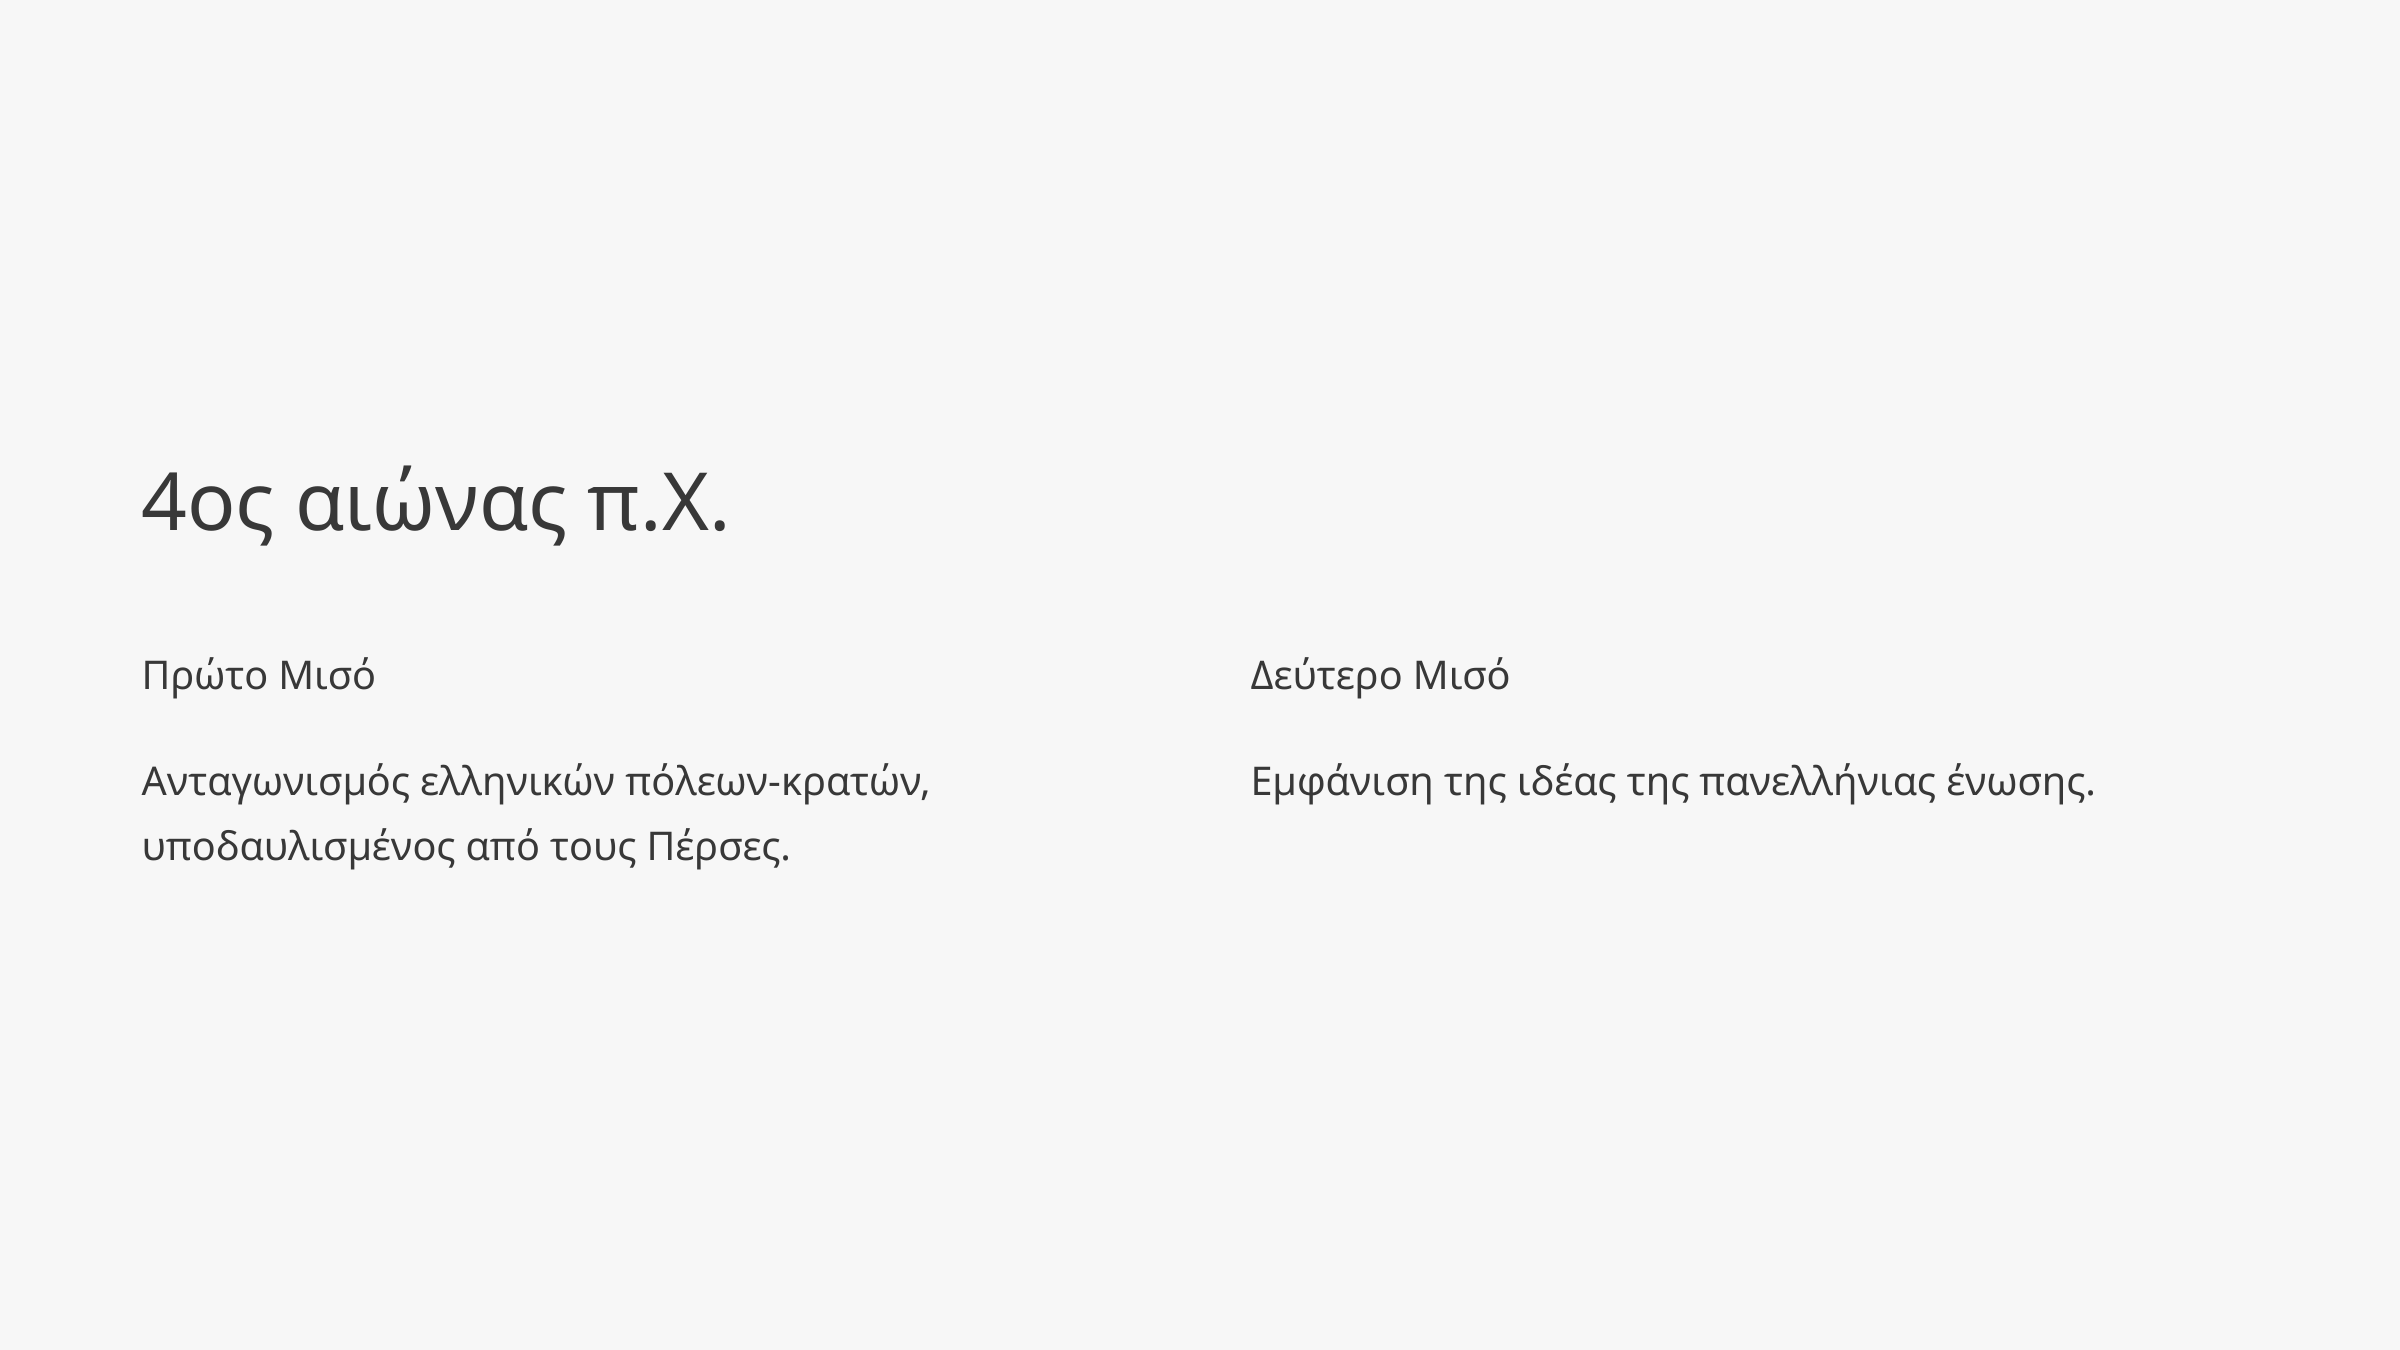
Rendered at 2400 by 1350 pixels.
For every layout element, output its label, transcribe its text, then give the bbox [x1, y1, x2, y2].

text_box Πρώτο Μισό [141, 647, 547, 699]
text_box Δεύτερο Μισό [1250, 647, 1656, 699]
text_box Ανταγωνισμός ελληνικών πόλεων-κρατών, υποδαυλισμένος από τους Πέρσες. [141, 738, 1151, 869]
text_box 4ος αιώνας π.Χ. [141, 445, 952, 547]
text_box Εμφάνιση της ιδέας της πανελλήνιας ένωσης. [1250, 738, 2260, 804]
